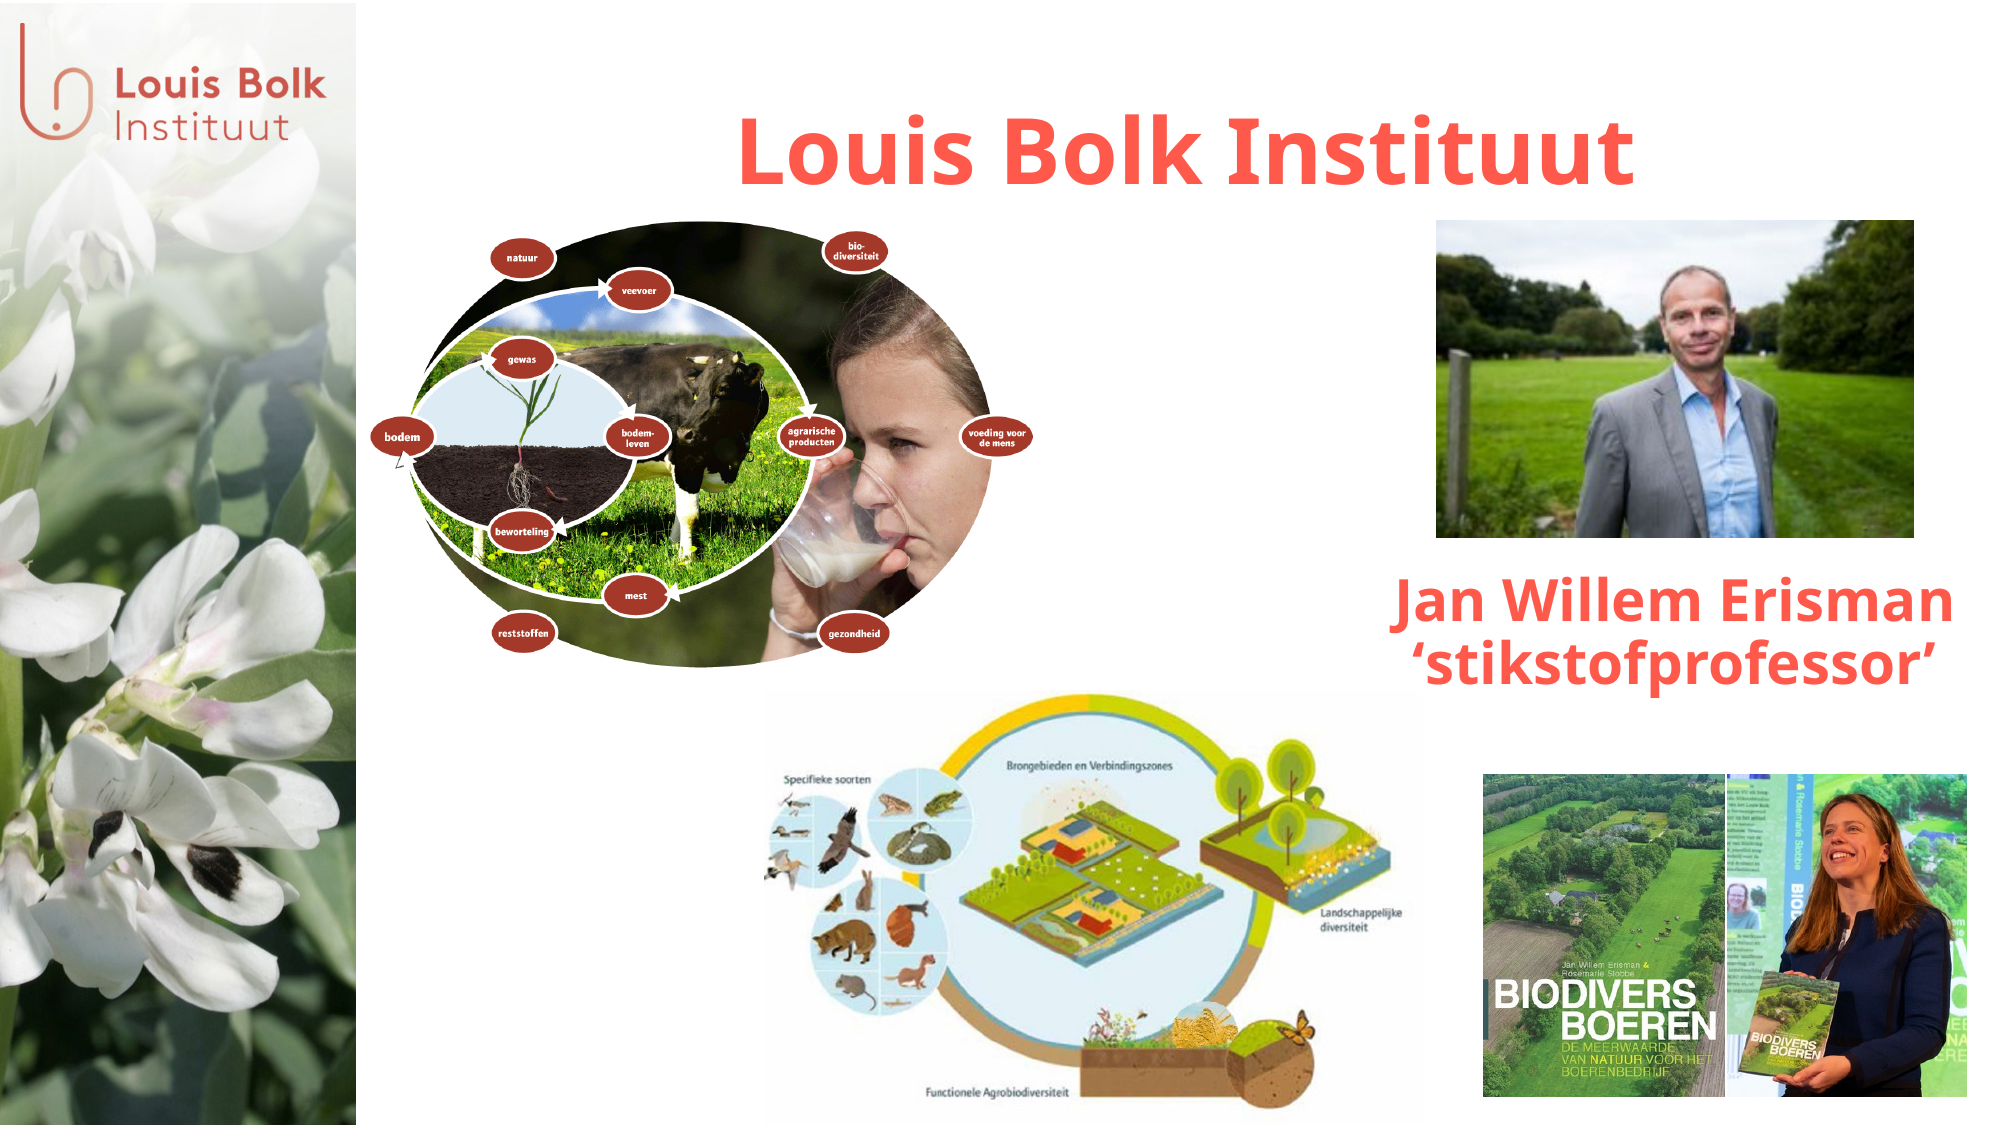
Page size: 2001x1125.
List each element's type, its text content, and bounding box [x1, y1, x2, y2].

picture [0, 3, 356, 1125]
text_box Louis Bolk Instituut [494, 97, 1877, 229]
picture [367, 216, 1041, 672]
picture [764, 690, 1423, 1125]
picture [1436, 220, 1914, 538]
picture [1483, 774, 1967, 1097]
text_box Jan Willem Erisman ‘stikstofprofessor’ [1326, 564, 2000, 720]
